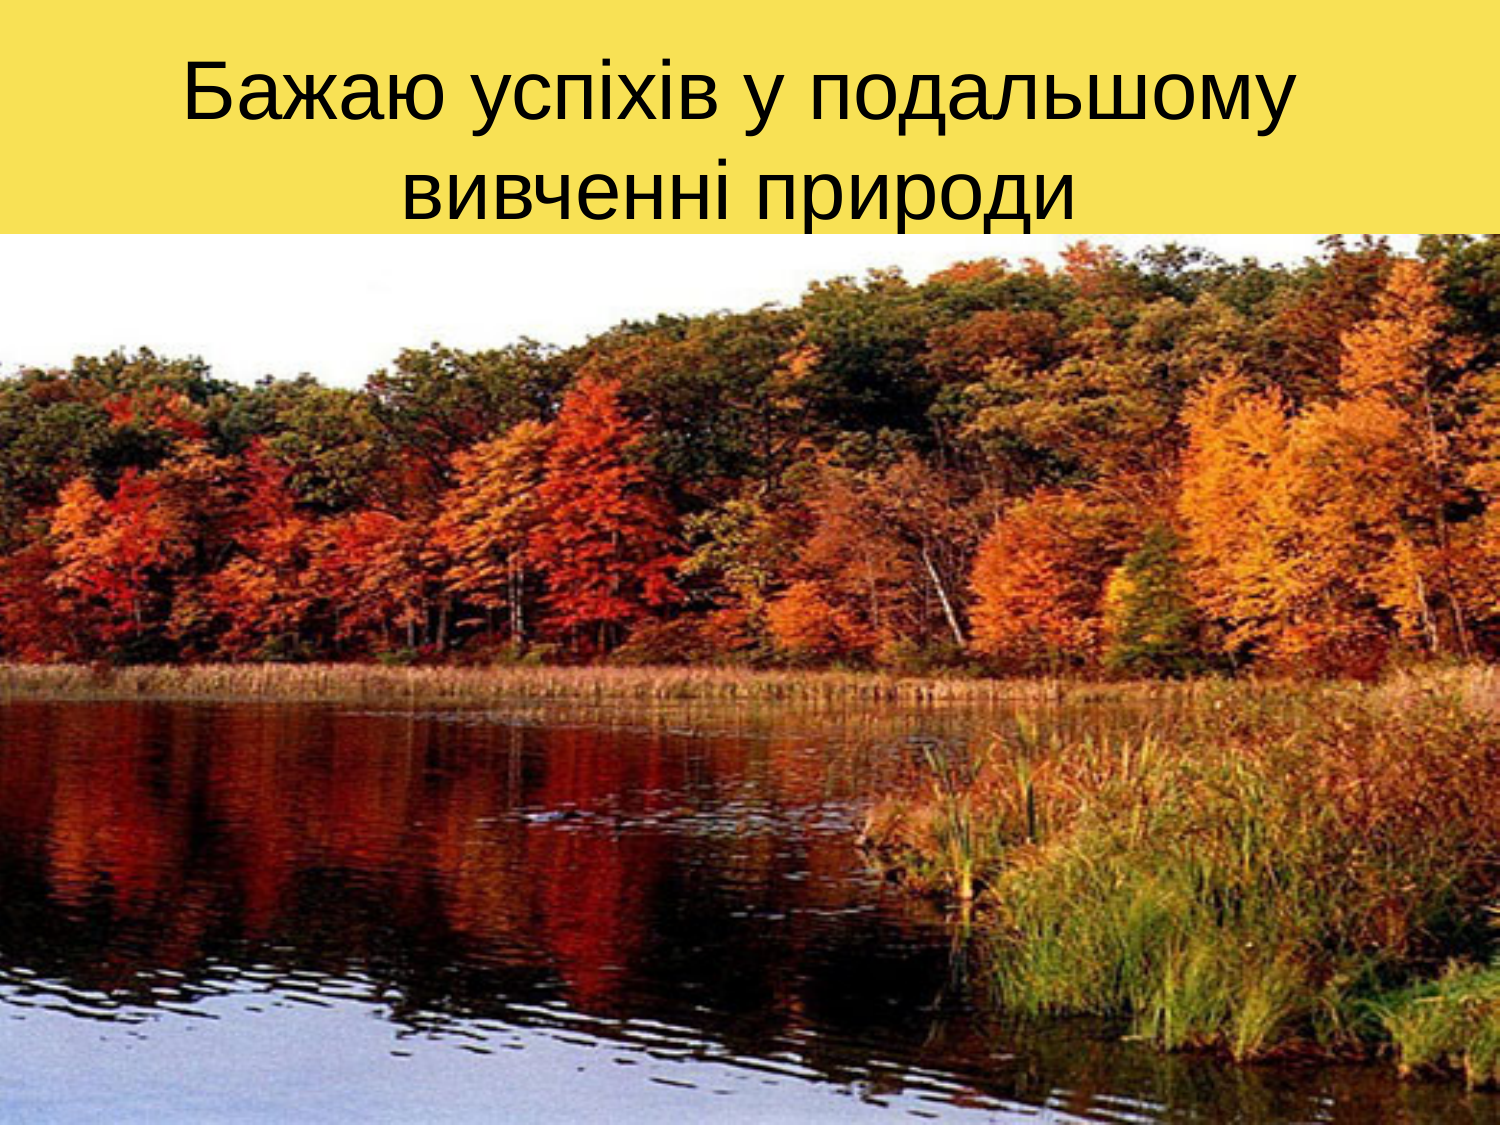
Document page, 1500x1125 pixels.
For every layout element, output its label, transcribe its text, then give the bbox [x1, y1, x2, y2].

picture [0, 233, 1500, 1125]
title Бажаю успіхів у подальшому вивченні природи [64, 42, 1416, 231]
